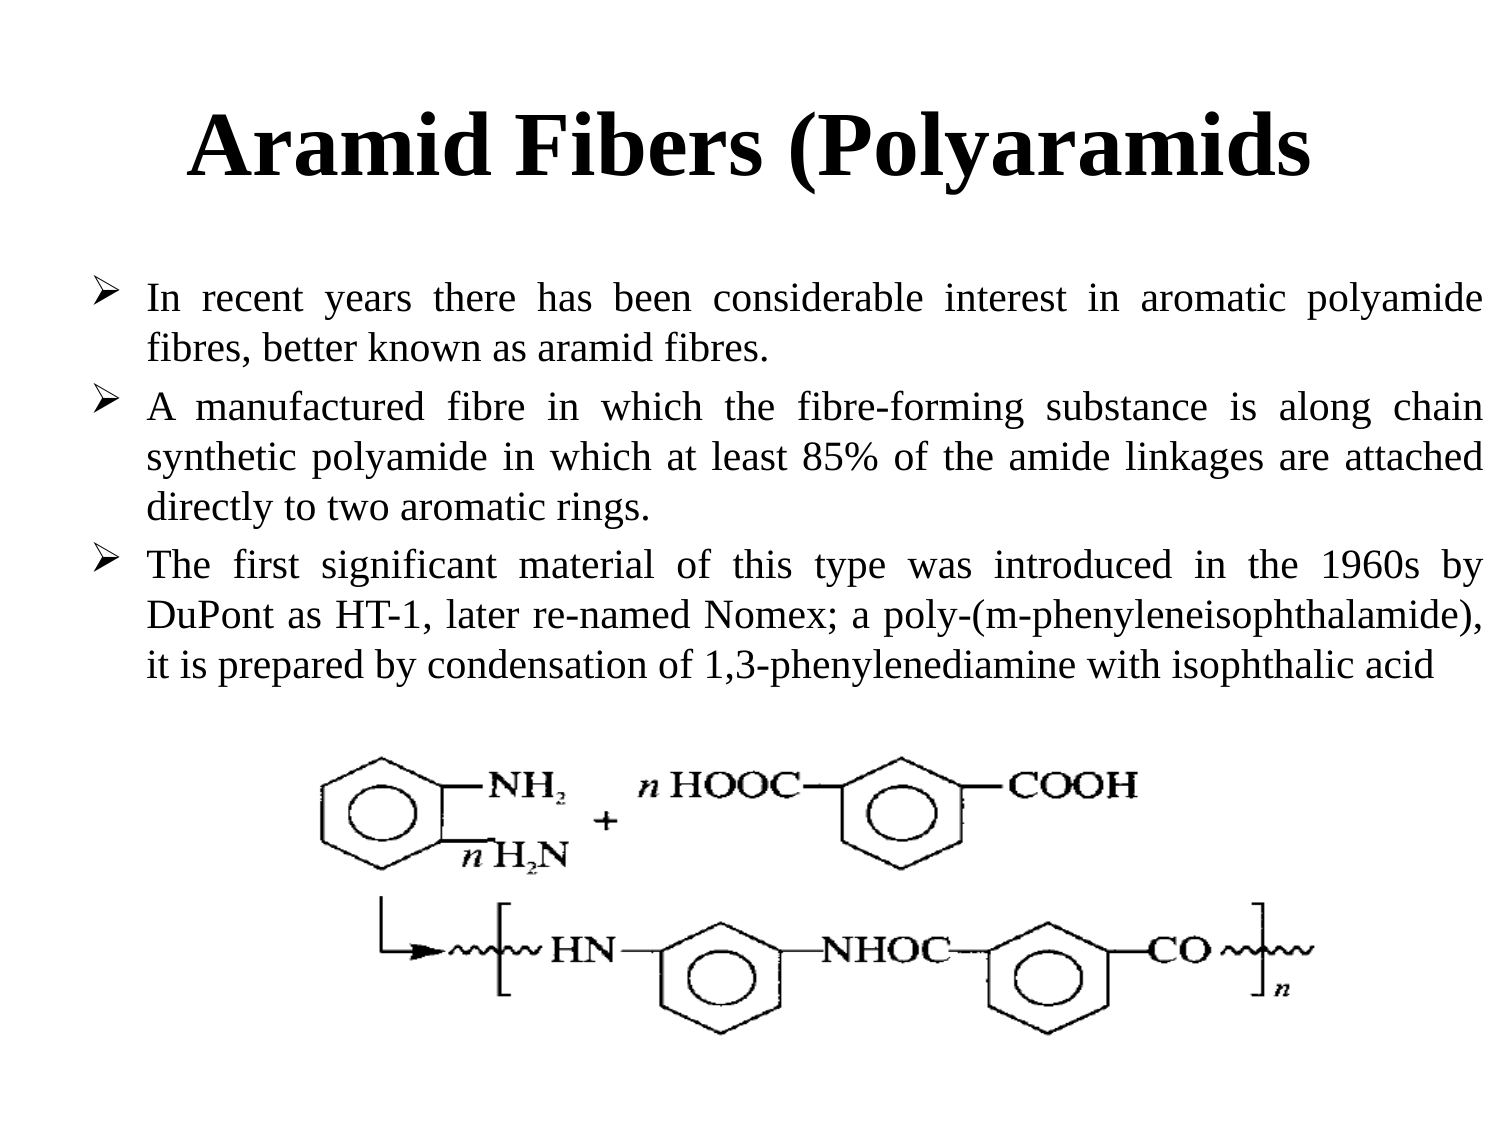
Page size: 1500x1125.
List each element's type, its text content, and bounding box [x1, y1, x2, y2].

list In recent years there has been considerable interest in aromatic polyamide fibres, better known as aramid fibres. A manufactured fibre in which the fibre-forming substance is along chain synthetic polyamide in which at least 85% of the amide linkages are attached directly to two aromatic rings. The first significant material of this type was introduced in the 1960s by DuPont as HT-1, later re-named Nomex; a poly-(m-phenyleneisophthalamide), it is prepared by condensation of 1,3-phenylenediamine with isophthalic acid [75, 262, 1500, 1005]
title Aramid Fibers (Polyaramids [75, 45, 1425, 233]
picture [147, 739, 1389, 1089]
